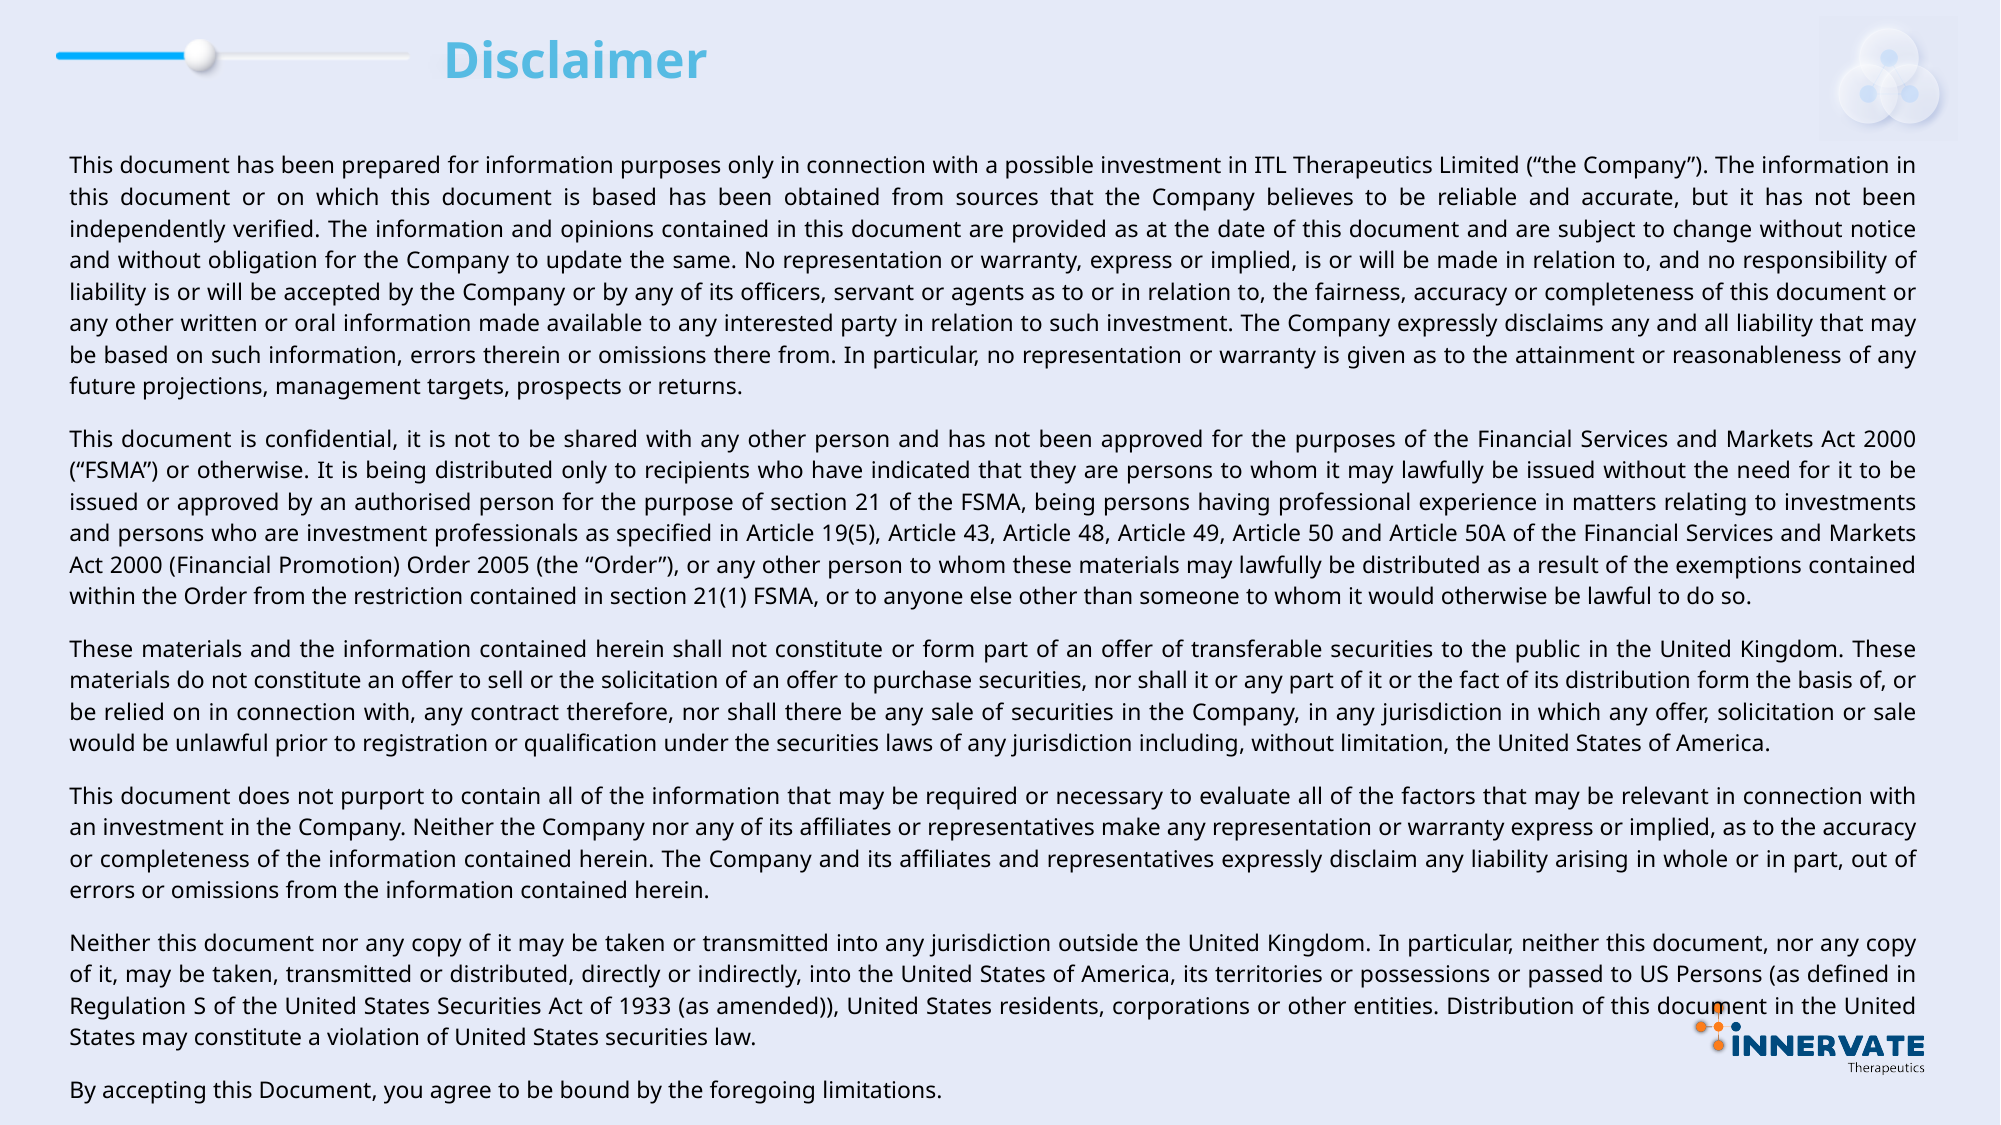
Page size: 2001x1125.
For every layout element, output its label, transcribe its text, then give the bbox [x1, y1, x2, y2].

text_box This document has been prepared for information purposes only in connection with a possible investment in ITL Therapeutics Limited (“the Company”). The information in this document or on which this document is based has been obtained from sources that the Company believes to be reliable and accurate, but it has not been independently verified. The information and opinions contained in this document are provided as at the date of this document and are subject to change without notice and without obligation for the Company to update the same. No representation or warranty, express or implied, is or will be made in relation to, and no responsibility of liability is or will be accepted by the Company or by any of its officers, servant or agents as to or in relation to, the fairness, accuracy or completeness of this document or any other written or oral information made available to any interested party in relation to such investment. The Company expressly disclaims any and all liability that may be based on such information, errors therein or omissions there from. In particular, no representation or warranty is given as to the attainment or reasonableness of any future projections, management targets, prospects or returns. This document is confidential, it is not to be shared with any other person and has not been approved for the purposes of the Financial Services and Markets Act 2000 (“FSMA”) or otherwise. It is being distributed only to recipients who have indicated that they are persons to whom it may lawfully be issued without the need for it to be issued or approved by an authorised person for the purpose of section 21 of the FSMA, being persons having professional experience in matters relating to investments and persons who are investment professionals as specified in Article 19(5), Article 43, Article 48, Article 49, Article 50 and Article 50A of the Financial Services and Markets Act 2000 (Financial Promotion) Order 2005 (the “Order”), or any other person to whom these materials may lawfully be distributed as a result of the exemptions contained within the Order from the restriction contained in section 21(1) FSMA, or to anyone else other than someone to whom it would otherwise be lawful to do so. These materials and the information contained herein shall not constitute or form part of an offer of transferable securities to the public in the United Kingdom. These materials do not constitute an offer to sell or the solicitation of an offer to purchase securities, nor shall it or any part of it or the fact of its distribution form the basis of, or be relied on in connection with, any contract therefore, nor shall there be any sale of securities in the Company, in any jurisdiction in which any offer, solicitation or sale would be unlawful prior to registration or qualification under the securities laws of any jurisdiction including, without limitation, the United States of America. This document does not purport to contain all of the information that may be required or necessary to evaluate all of the factors that may be relevant in connection with an investment in the Company. Neither the Company nor any of its affiliates or representatives make any representation or warranty express or implied, as to the accuracy or completeness of the information contained herein. The Company and its affiliates and representatives expressly disclaim any liability arising in whole or in part, out of errors or omissions from the information contained herein. Neither this document nor any copy of it may be taken or transmitted into any jurisdiction outside the United Kingdom. In particular, neither this document, nor any copy of it, may be taken, transmitted or distributed, directly or indirectly, into the United States of America, its territories or possessions or passed to US Persons (as defined in Regulation S of the United States Securities Act of 1933 (as amended)), United States residents, corporations or other entities. Distribution of this document in the United States may constitute a violation of United States securities law. By accepting this Document, you agree to be bound by the foregoing limitations. Date: November 2024 [54, 139, 1932, 1125]
text_box [0, 0, 2000, 1125]
picture [1688, 995, 1926, 1077]
text_box Disclaimer [428, 21, 724, 97]
picture [55, 37, 412, 84]
picture [1818, 15, 1958, 141]
